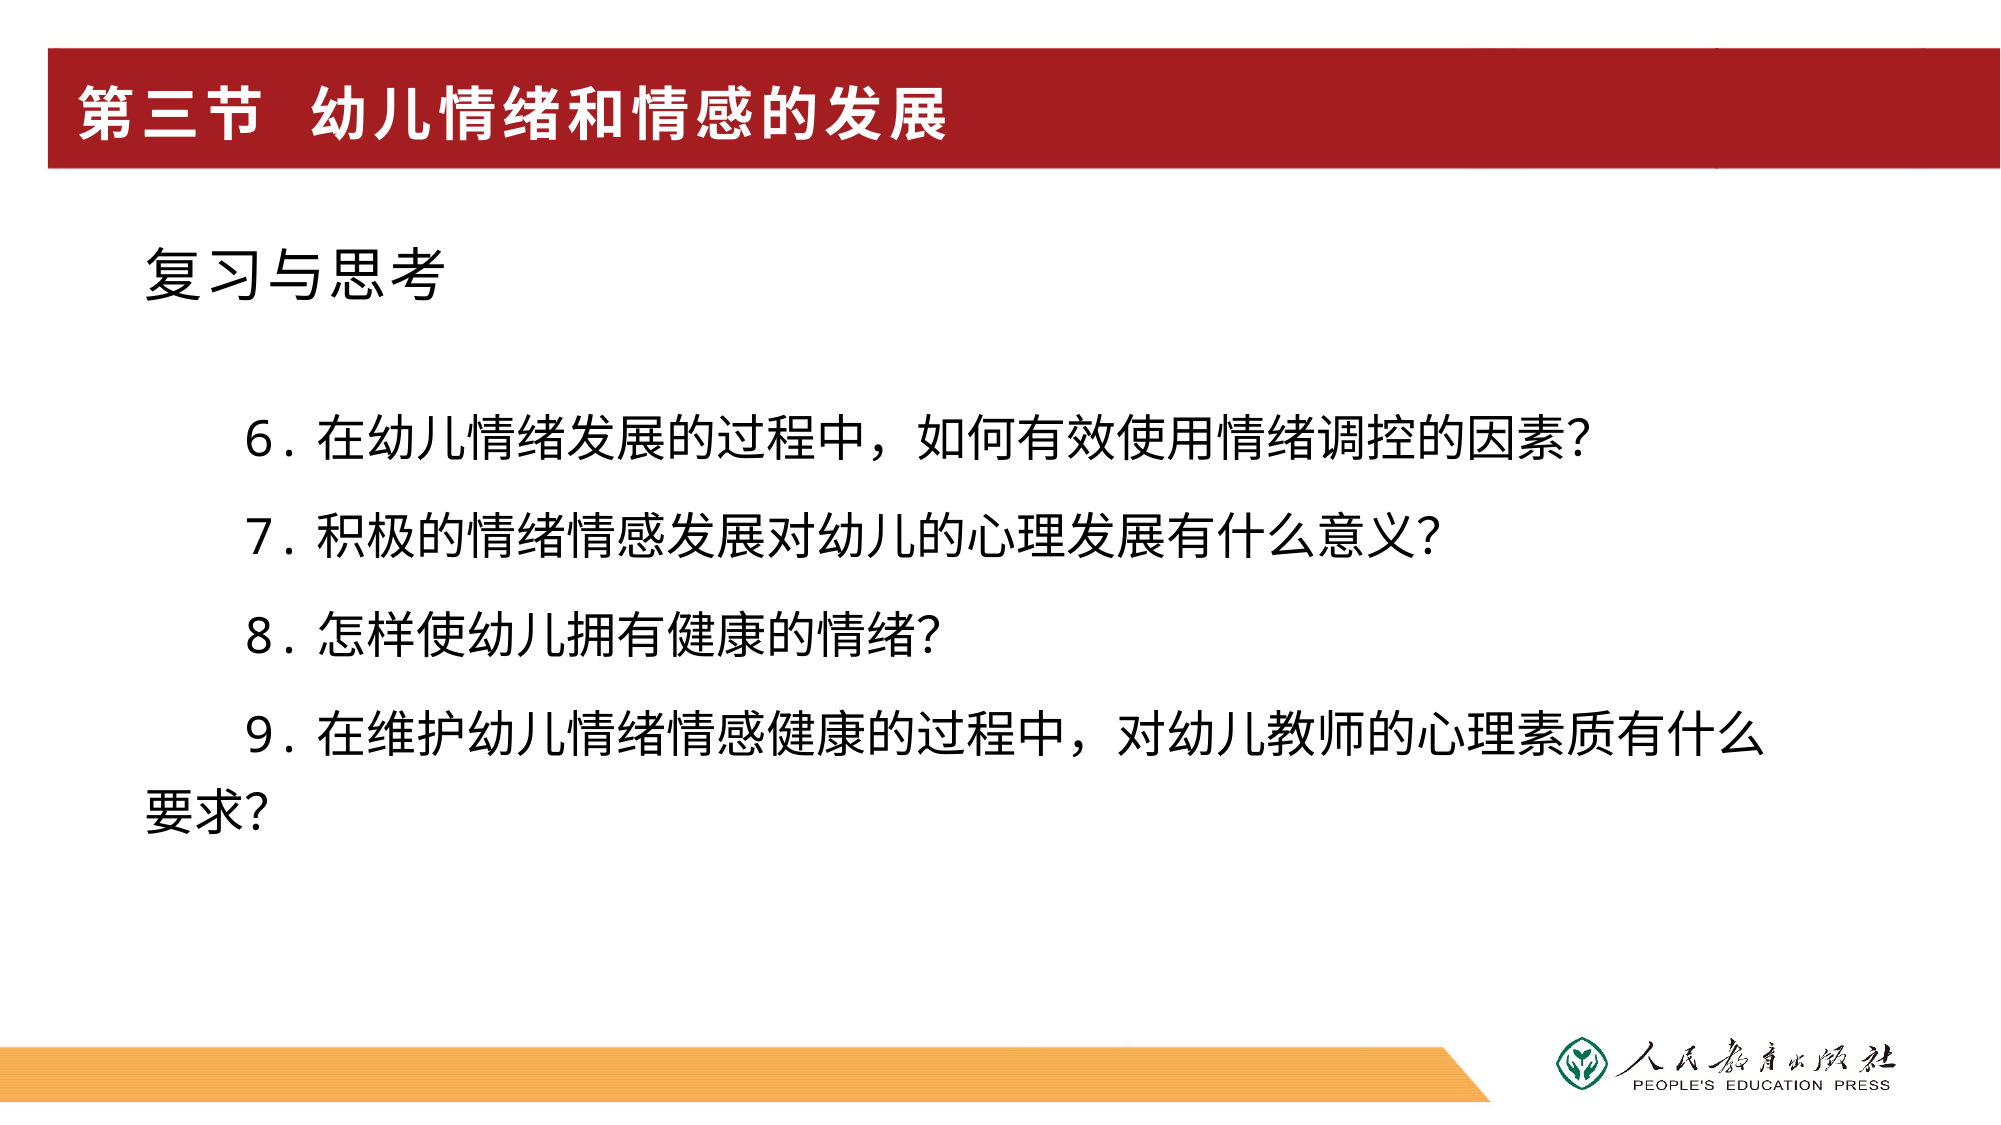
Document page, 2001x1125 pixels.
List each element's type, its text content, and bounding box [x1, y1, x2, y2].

list 复习与思考 [129, 209, 1828, 338]
title 第三节 幼儿情绪和情感的发展 [62, 57, 1788, 167]
list 6.在幼儿情绪发展的过程中，如何有效使用情绪调控的因素？ 7.积极的情绪情感发展对幼儿的心理发展有什么意义？ 8.怎样使幼儿拥有健康的情绪？ 9.在维护幼儿情绪情感健康的过程中，对幼儿教师的心理素质有什么要求？ [129, 380, 1828, 1017]
picture [0, 0, 2001, 1125]
